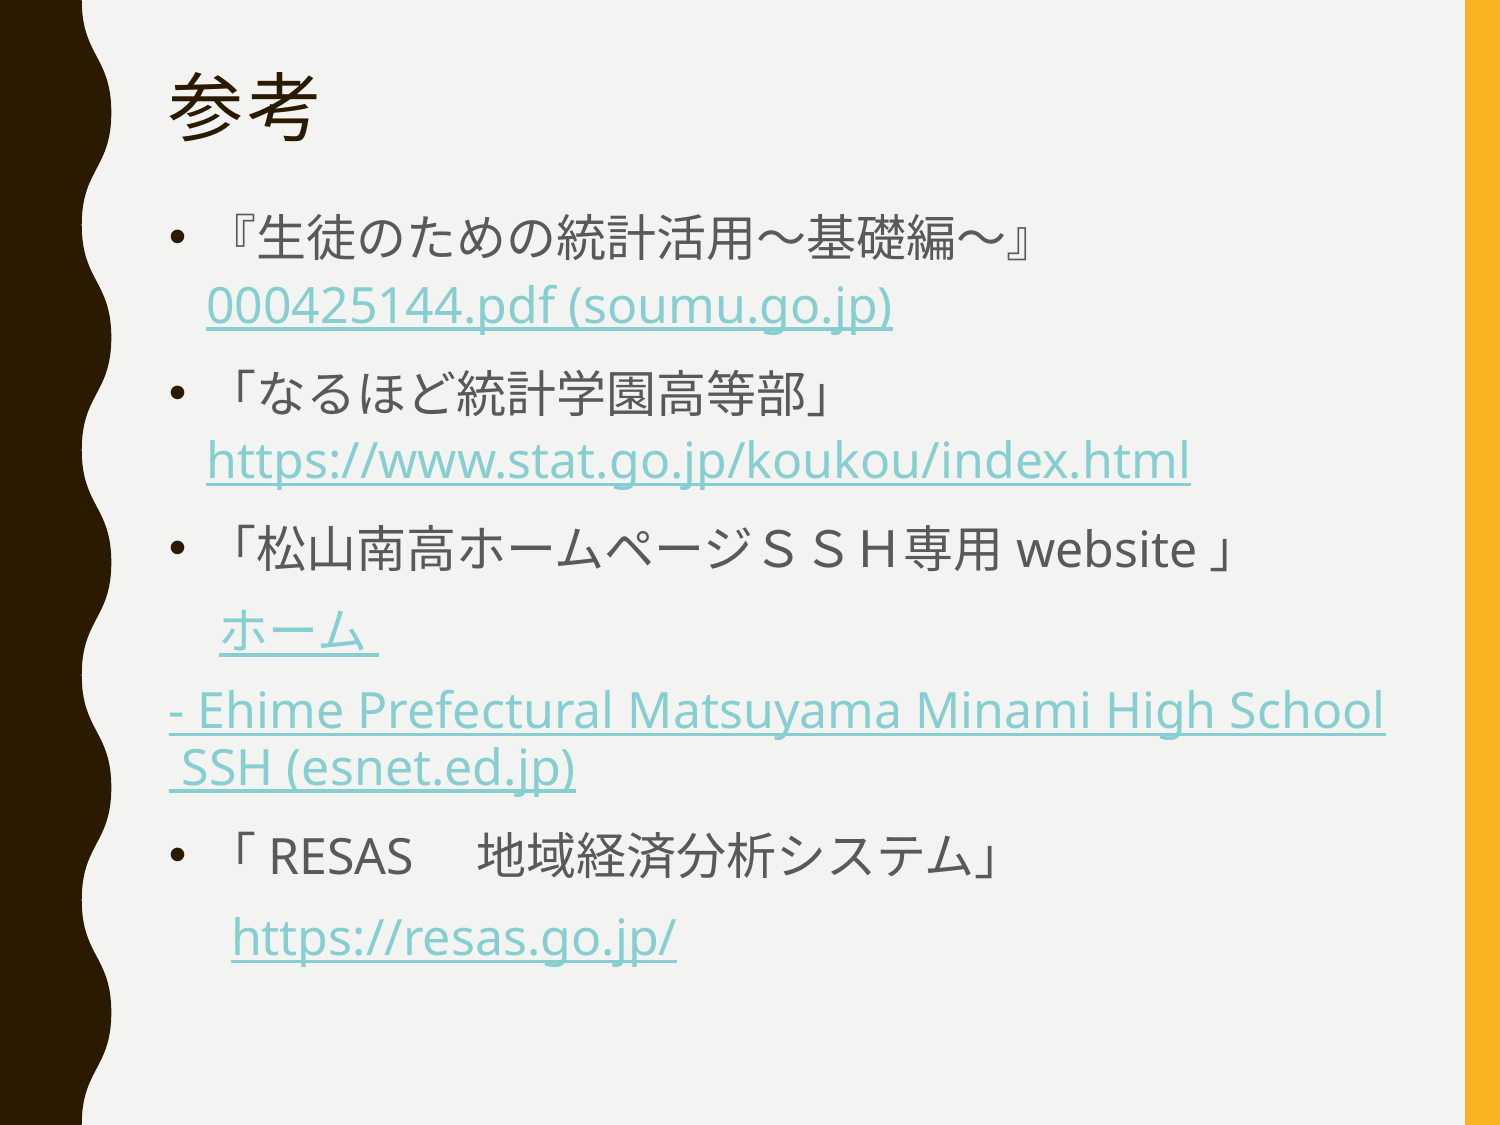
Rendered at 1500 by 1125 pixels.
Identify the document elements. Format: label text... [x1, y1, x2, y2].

list 『生徒のための統計活用～基礎編～』000425144.pdf (soumu.go.jp) 「なるほど統計学園高等部」https://www.stat.go.jp/koukou/index.html 「松山南高ホームページＳＳＨ専用website」 ホーム - Ehime Prefectural Matsuyama Minami High School SSH (esnet.ed.jp) 「RESAS 地域経済分析システム」 https://resas.go.jp/ [154, 193, 1407, 965]
title 参考 [154, 62, 1407, 175]
